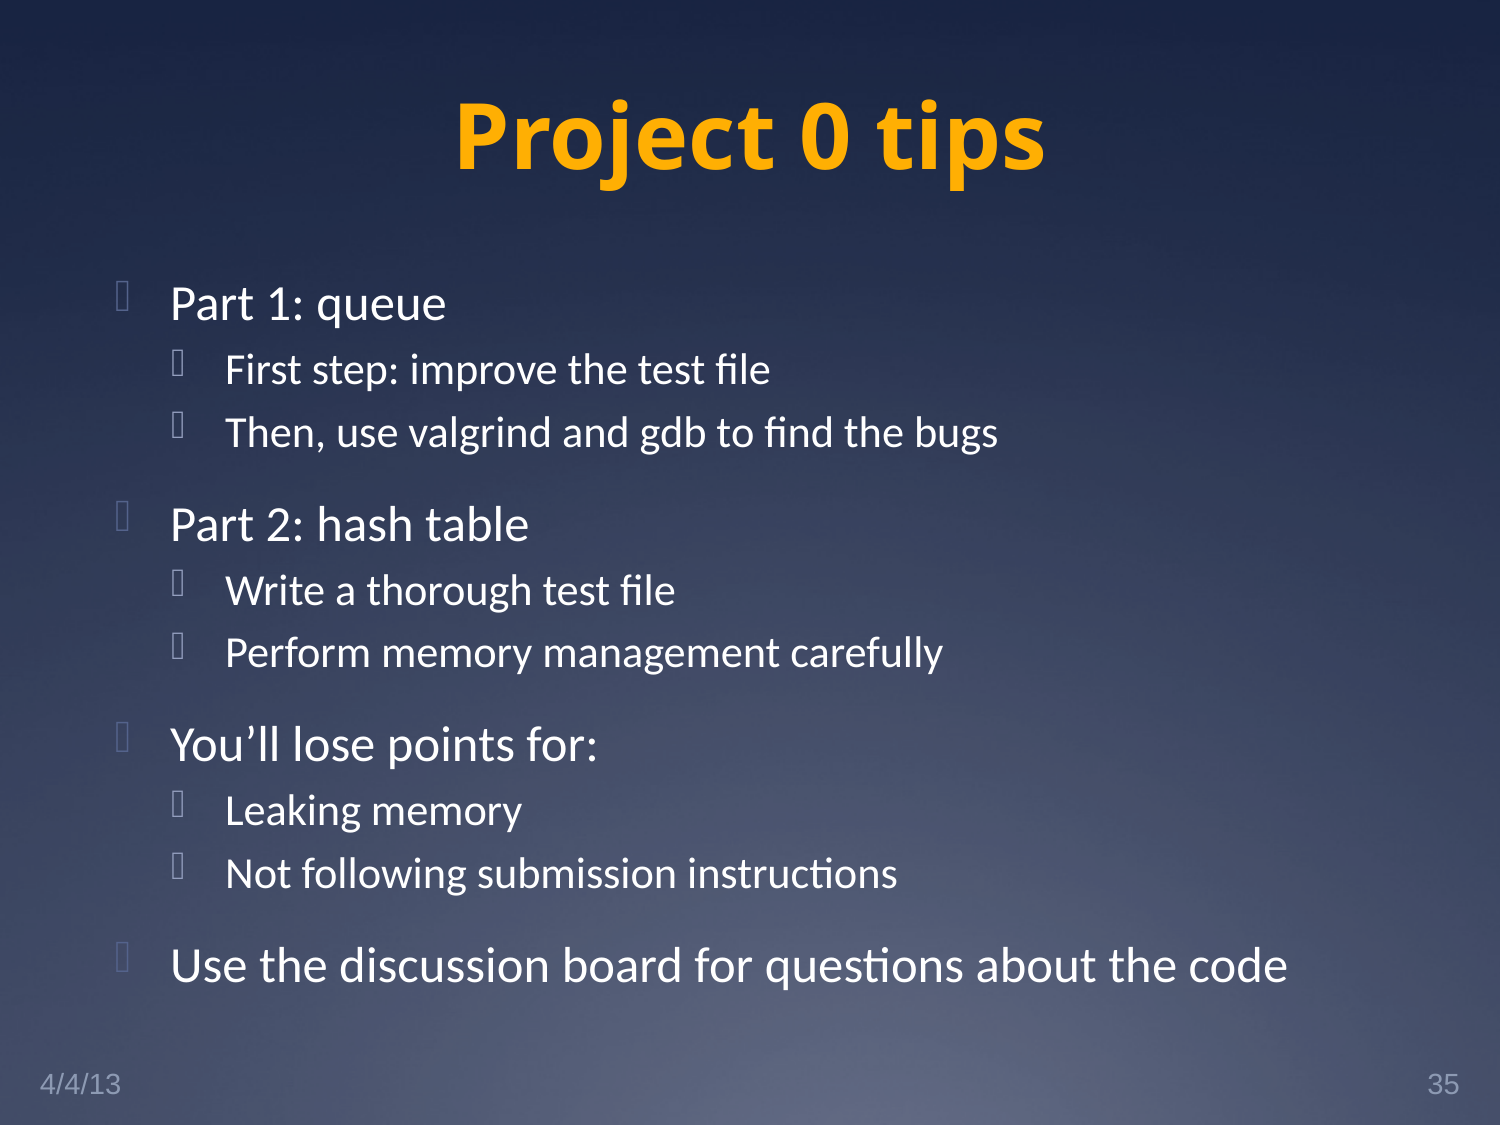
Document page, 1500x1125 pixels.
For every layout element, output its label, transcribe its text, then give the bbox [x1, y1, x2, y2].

slide_number 35 [1374, 1052, 1475, 1113]
title Project 0 tips [37, 70, 1463, 200]
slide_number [24, 1052, 288, 1113]
list Part 1: queue First step: improve the test file Then, use valgrind and gdb to find the bugs Part 2: hash table Write a thorough test file Perform memory management carefully You’ll lose points for: Leaking memory Not following submission instructions Use the discussion board for questions about the code [99, 262, 1400, 1005]
